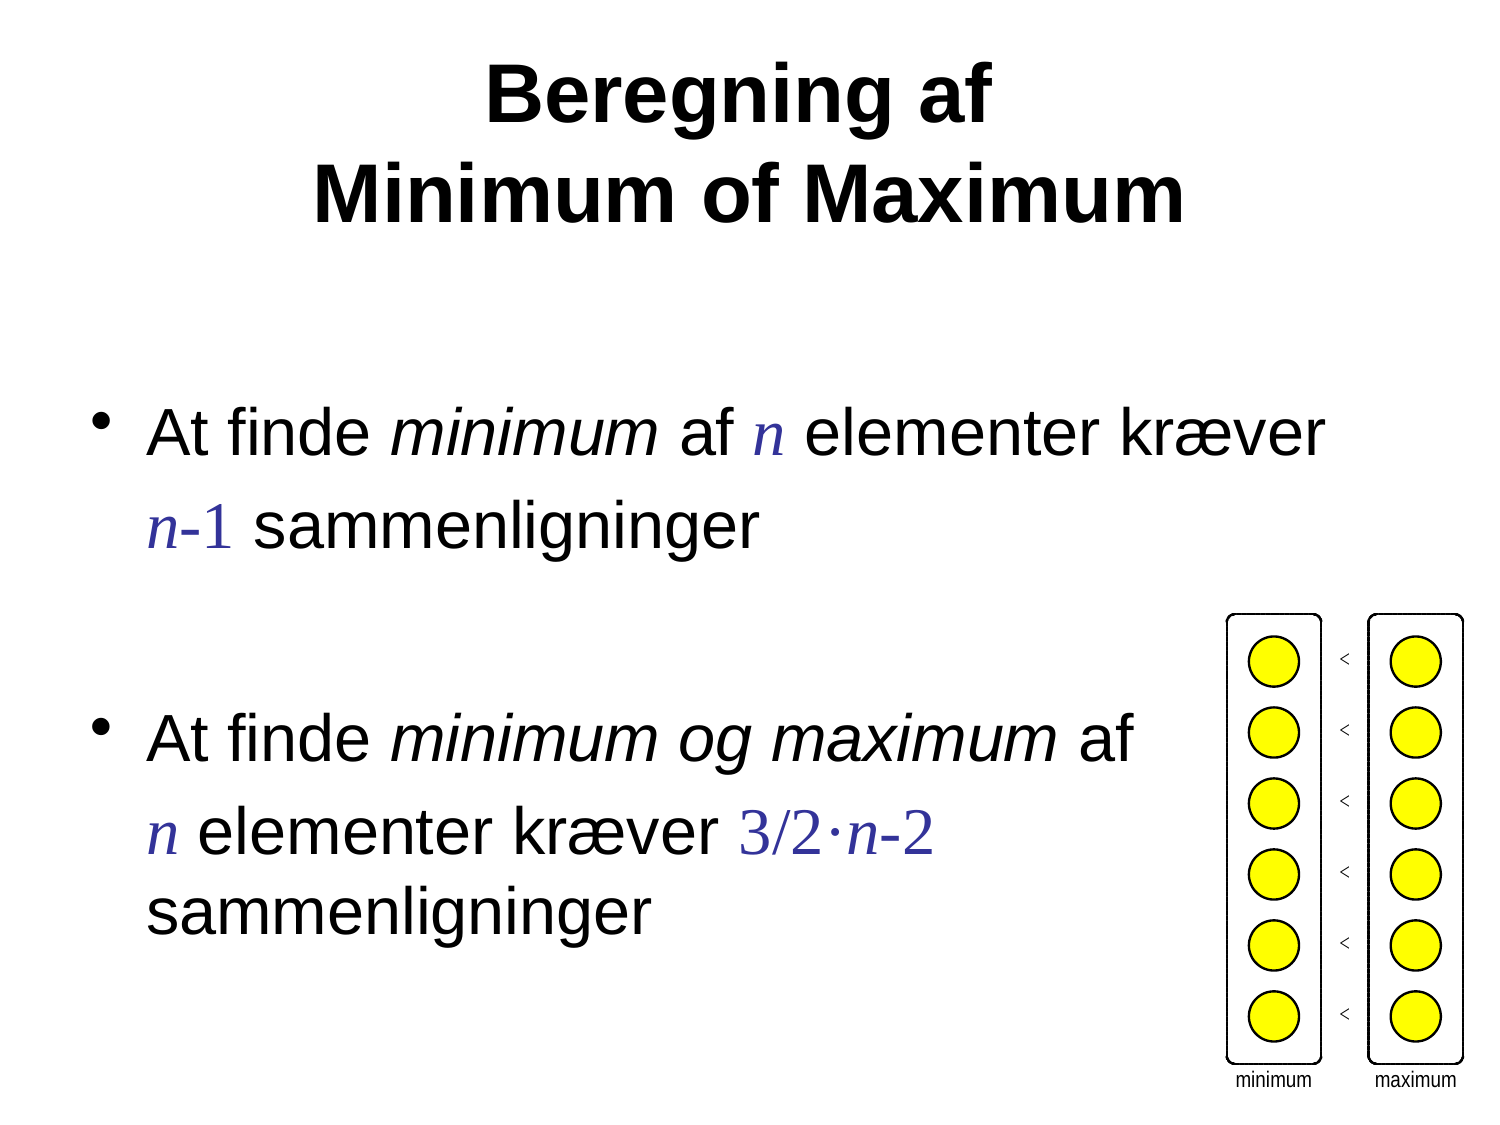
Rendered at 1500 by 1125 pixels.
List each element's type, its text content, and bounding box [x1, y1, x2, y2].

list At finde minimum af n elementer kræver n-1 sammenligninger [75, 287, 1375, 588]
title Beregning af Minimum of Maximum [75, 45, 1425, 233]
text_box At finde minimum og maximum af n elementer kræver 3/2·n-2 sammenligninger [75, 687, 1163, 1000]
picture [1224, 612, 1467, 1088]
